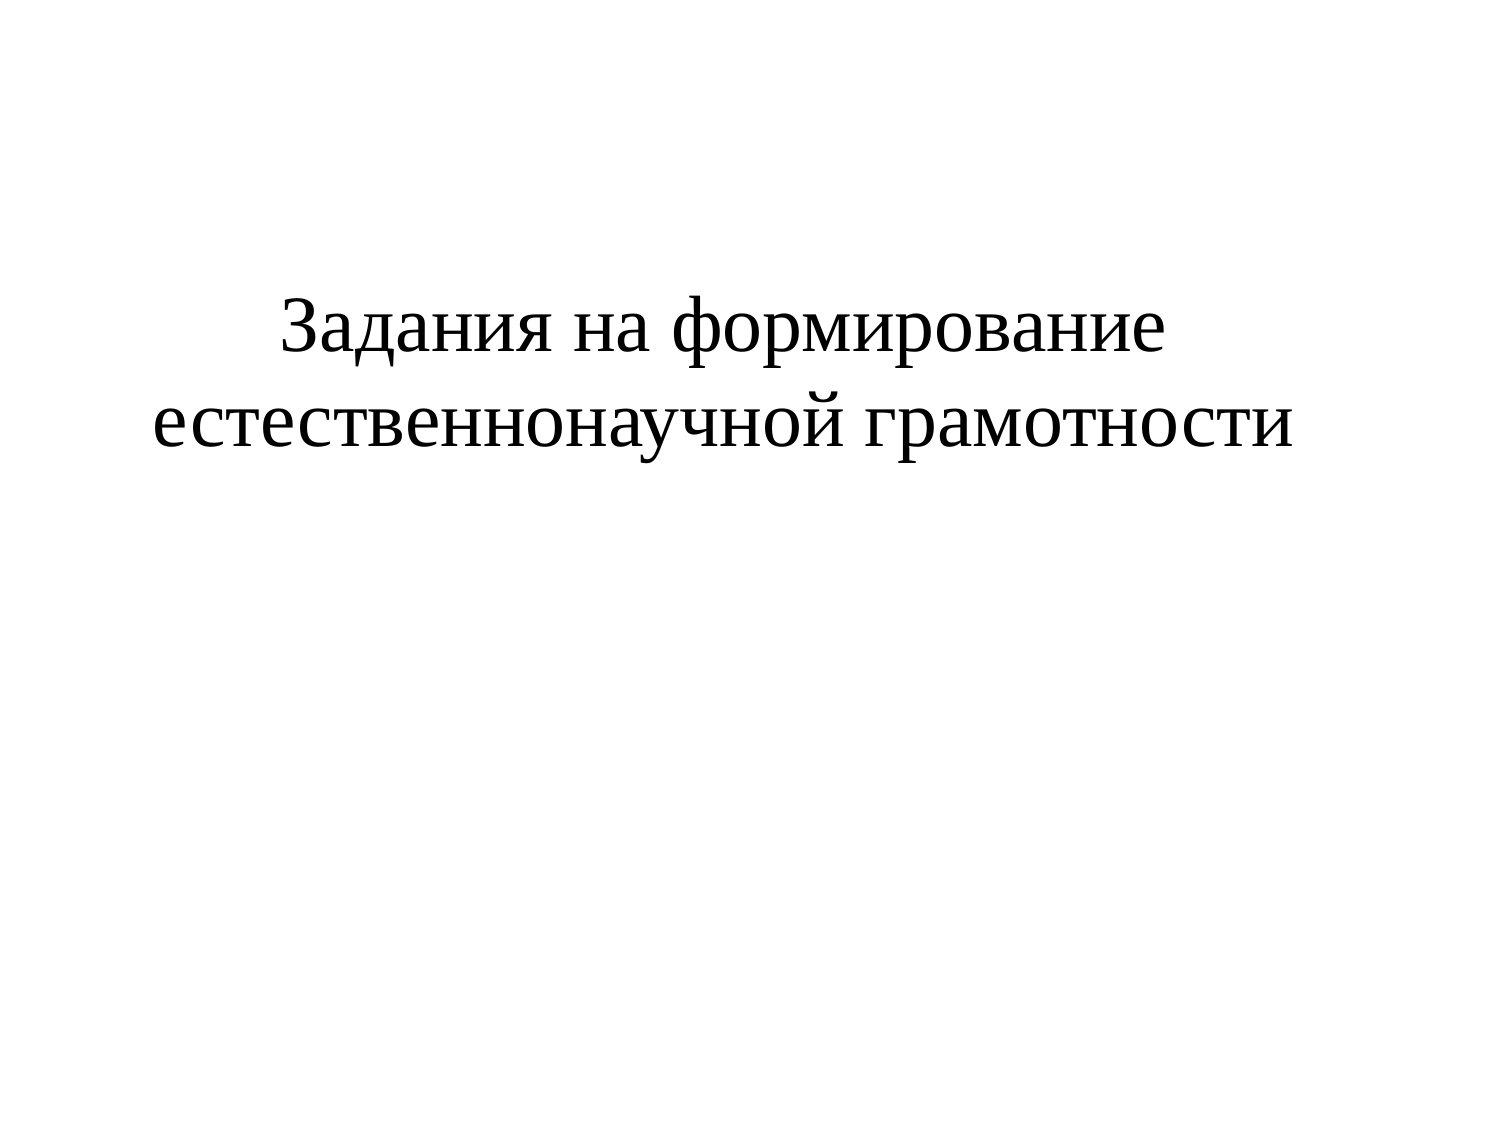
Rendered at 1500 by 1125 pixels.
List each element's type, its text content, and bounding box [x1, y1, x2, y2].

title Задания на формирование естественнонаучной грамотности [135, 219, 1313, 515]
